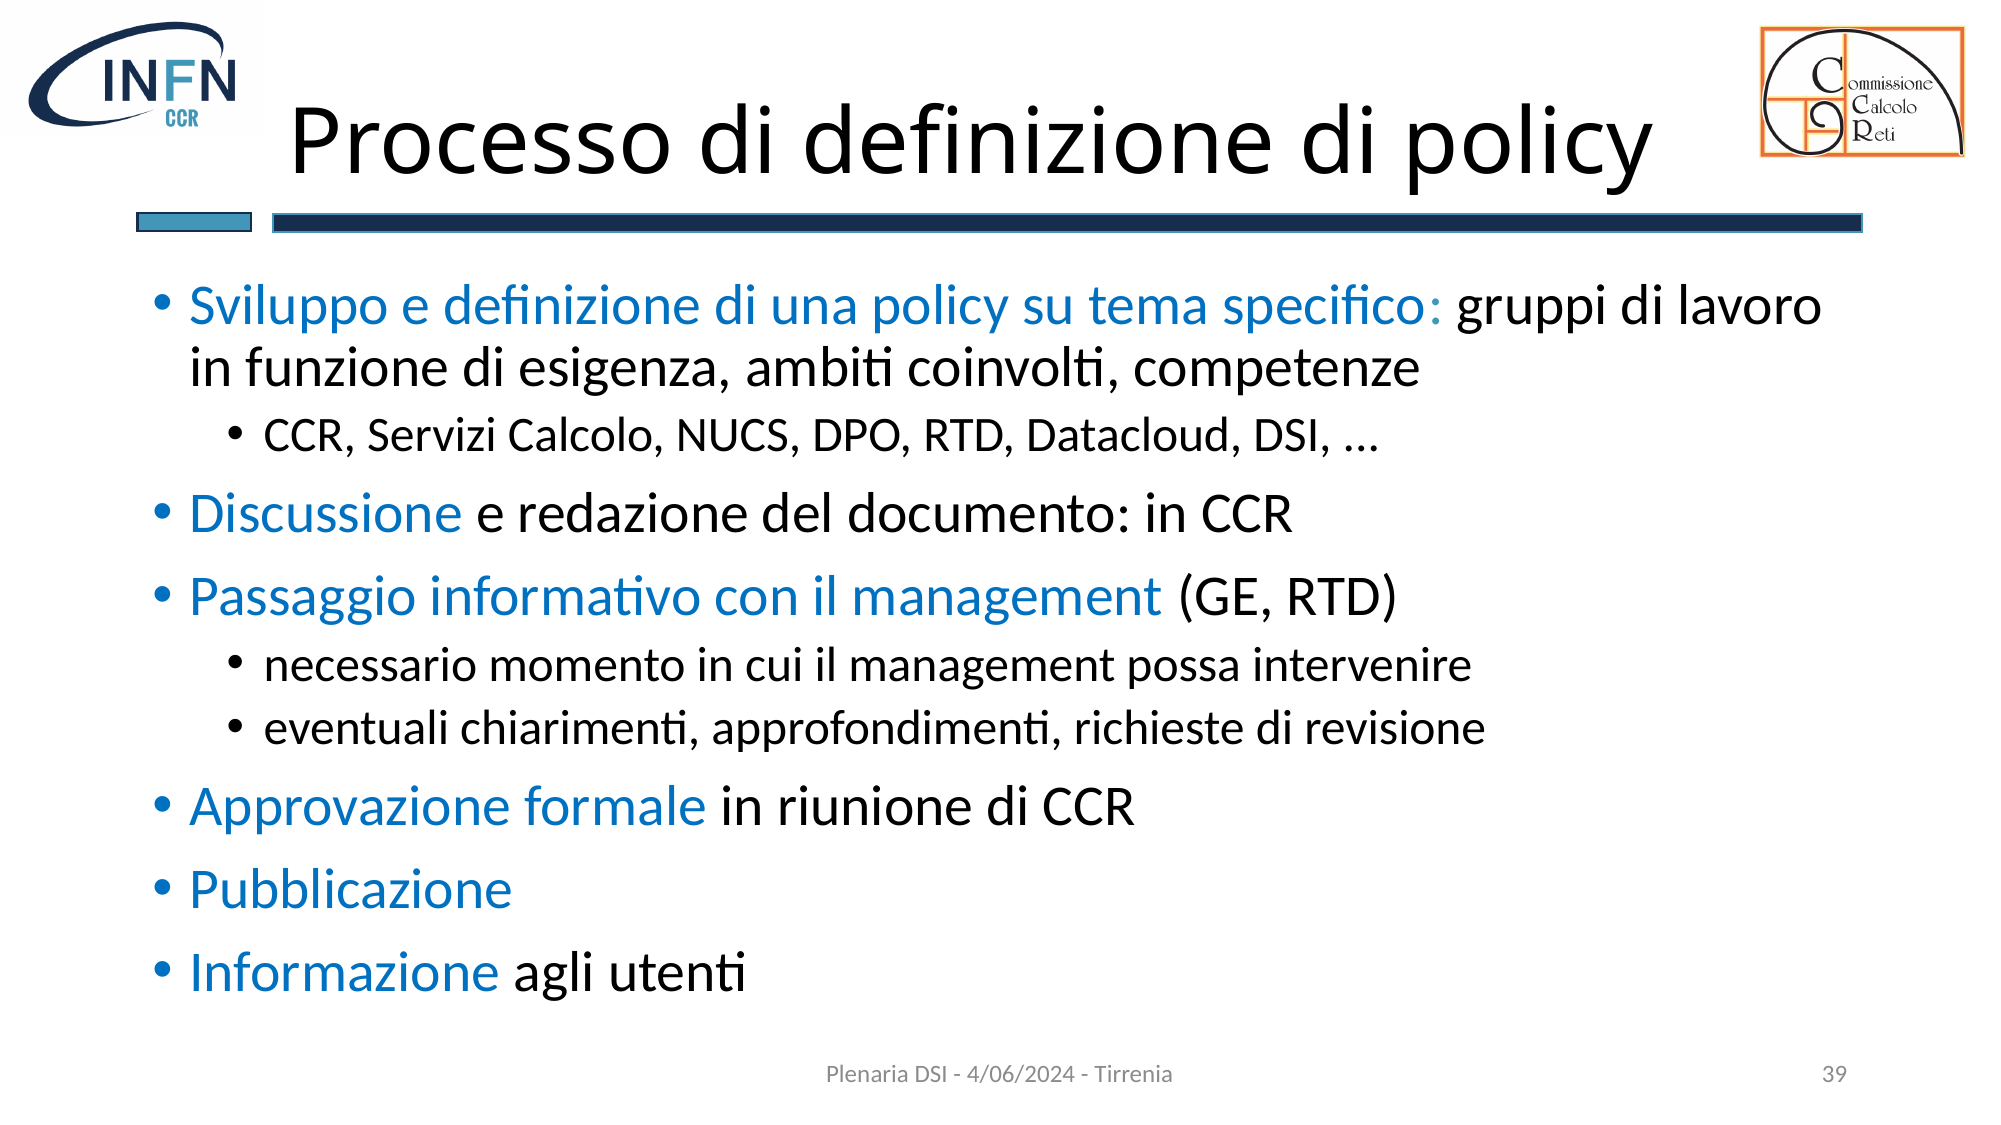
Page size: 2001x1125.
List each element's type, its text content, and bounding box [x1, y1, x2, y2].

picture [1756, 22, 1969, 161]
picture [0, 0, 266, 138]
footer Plenaria DSI - 4/06/2024 - Tirrenia [662, 1042, 1338, 1103]
title Processo di definizione di policy [272, 59, 1728, 229]
list Sviluppo e definizione di una policy su tema specifico: gruppi di lavoro in funzione di esigenza, ambiti coinvolti, competenze CCR, Servizi Calcolo, NUCS, DPO, RTD, Datacloud, DSI, ... Discussione e redazione del documento: in CCR Passaggio informativo con il management (GE, RTD) necessario momento in cui il management possa intervenire eventuali chiarimenti, approfondimenti, richieste di revisione Approvazione formale in riunione di CCR Pubblicazione Informazione agli utenti [137, 266, 1863, 1014]
slide_number 39 [1412, 1042, 1863, 1103]
